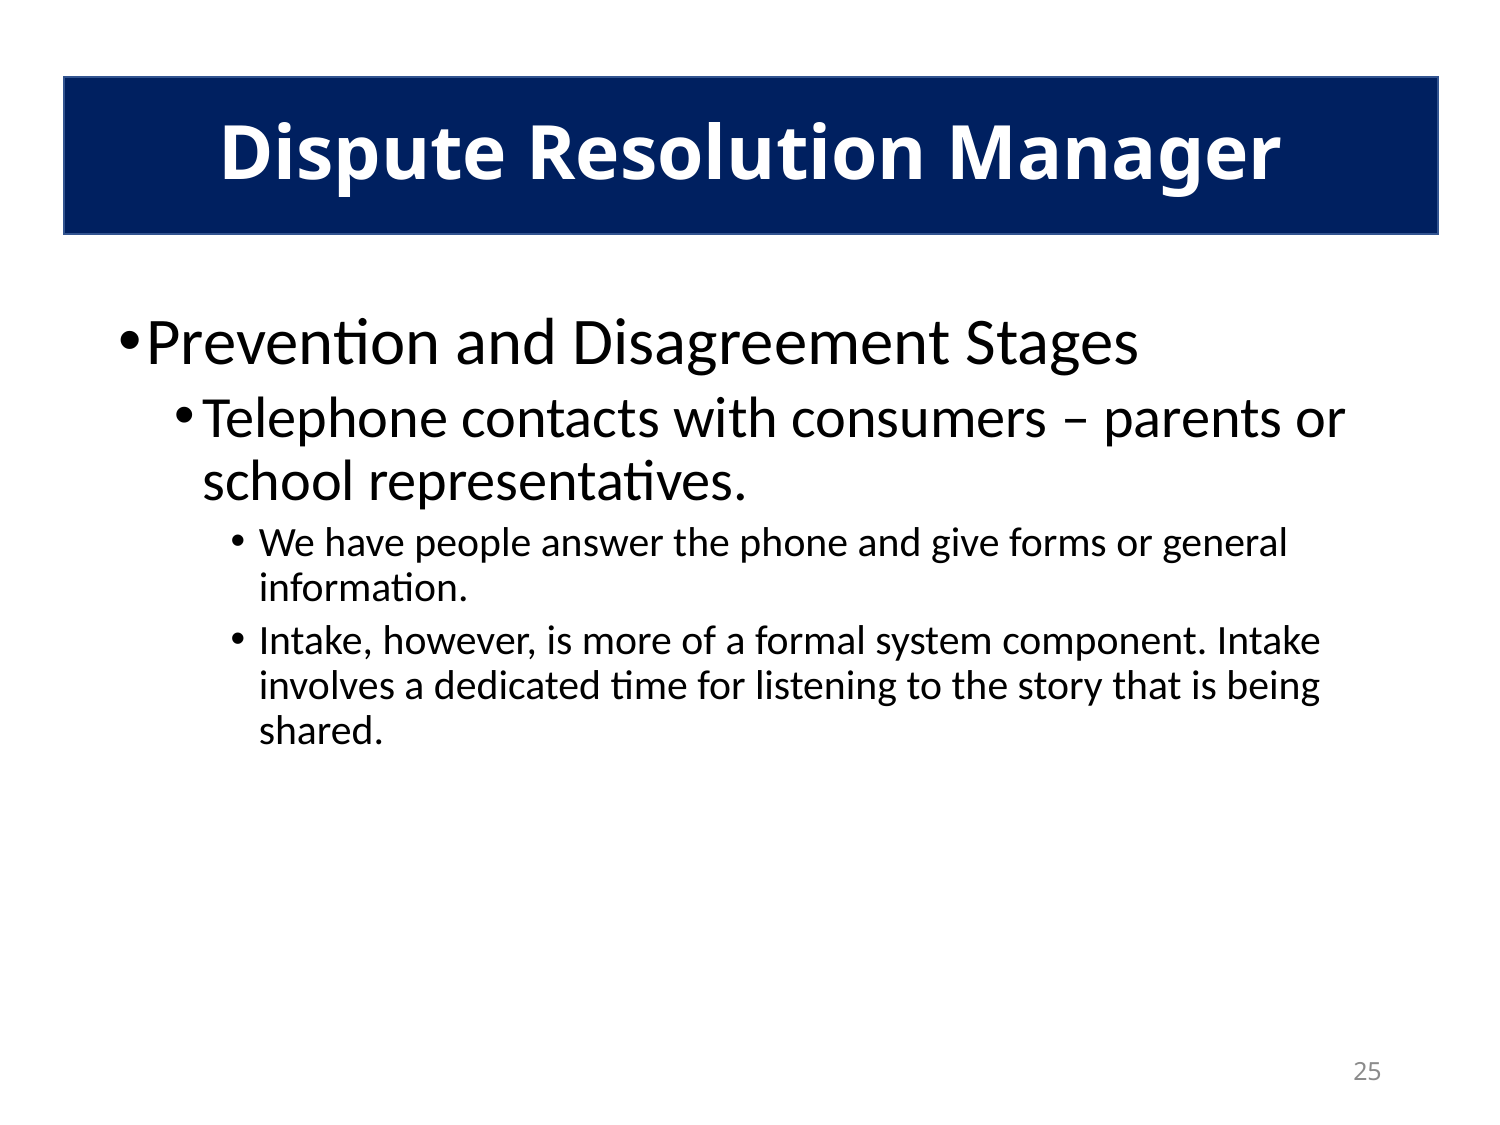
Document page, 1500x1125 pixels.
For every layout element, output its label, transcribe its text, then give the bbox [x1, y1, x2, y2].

list Prevention and Disagreement Stages Telephone contacts with consumers – parents or school representatives. We have people answer the phone and give forms or general information. Intake, however, is more of a formal system component. Intake involves a dedicated time for listening to the story that is being shared. [103, 299, 1397, 1014]
text_box Dispute Resolution Manager [63, 76, 1439, 235]
slide_number 25 [1059, 1042, 1397, 1103]
